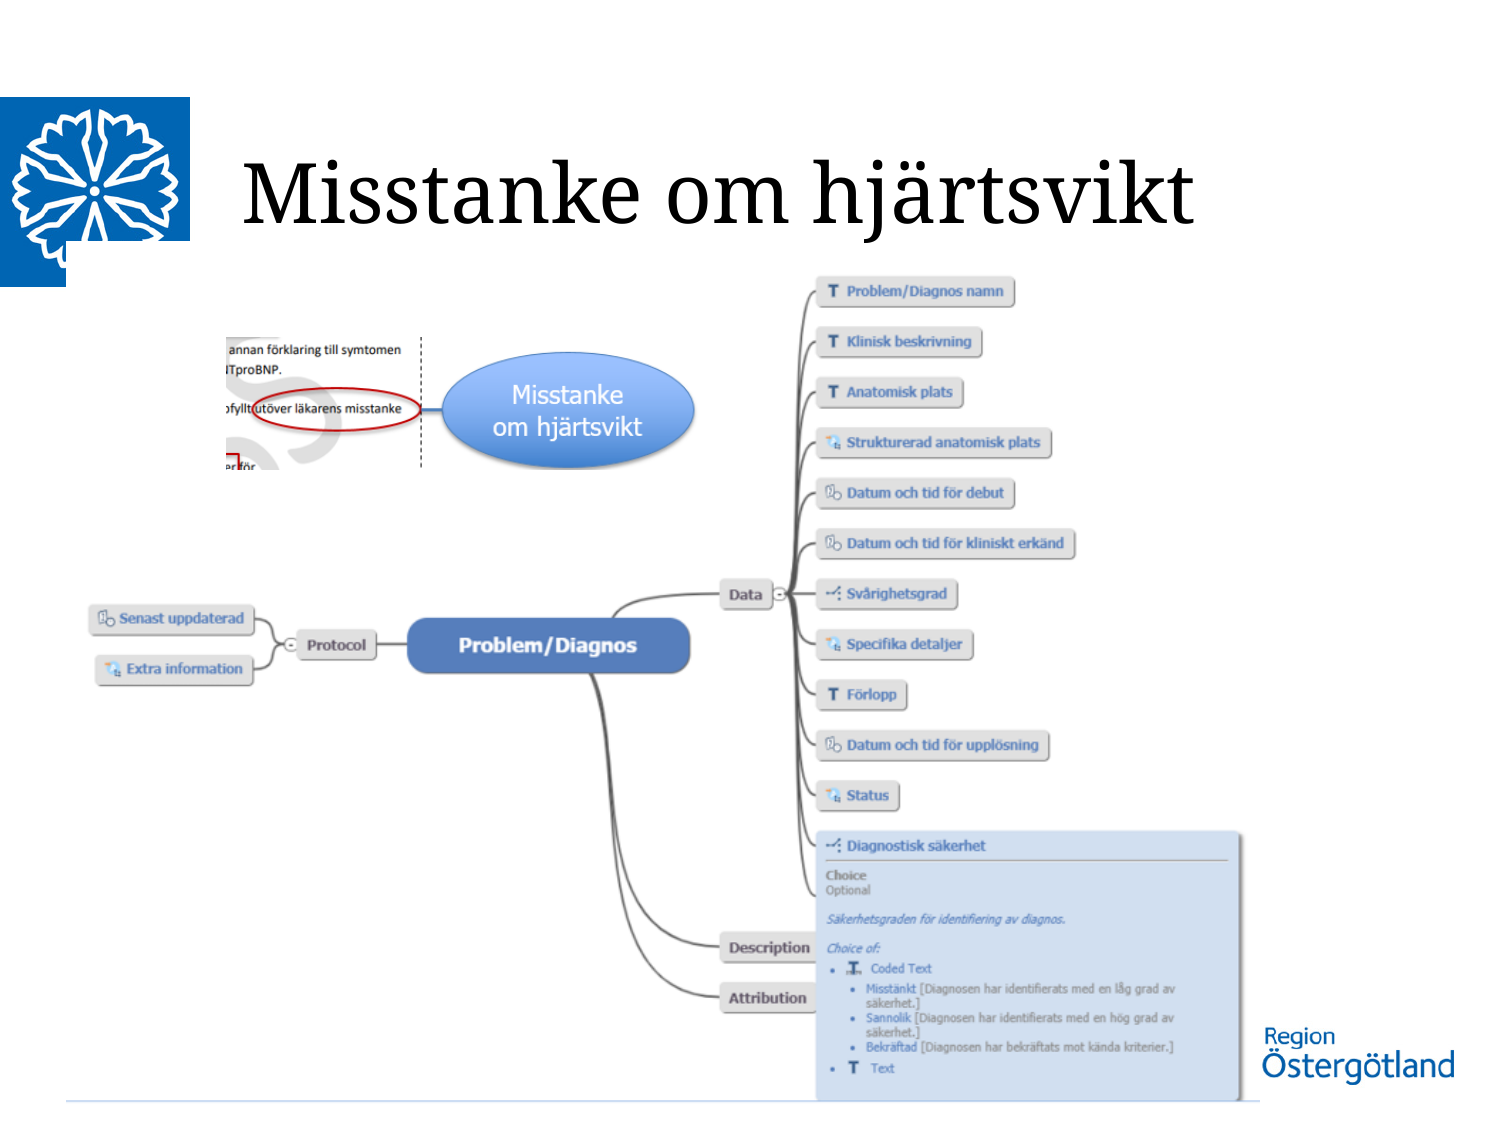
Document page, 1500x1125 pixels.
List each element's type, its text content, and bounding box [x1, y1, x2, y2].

title Misstanke om hjärtsvikt [226, 86, 1392, 294]
picture [0, 0, 1500, 1125]
